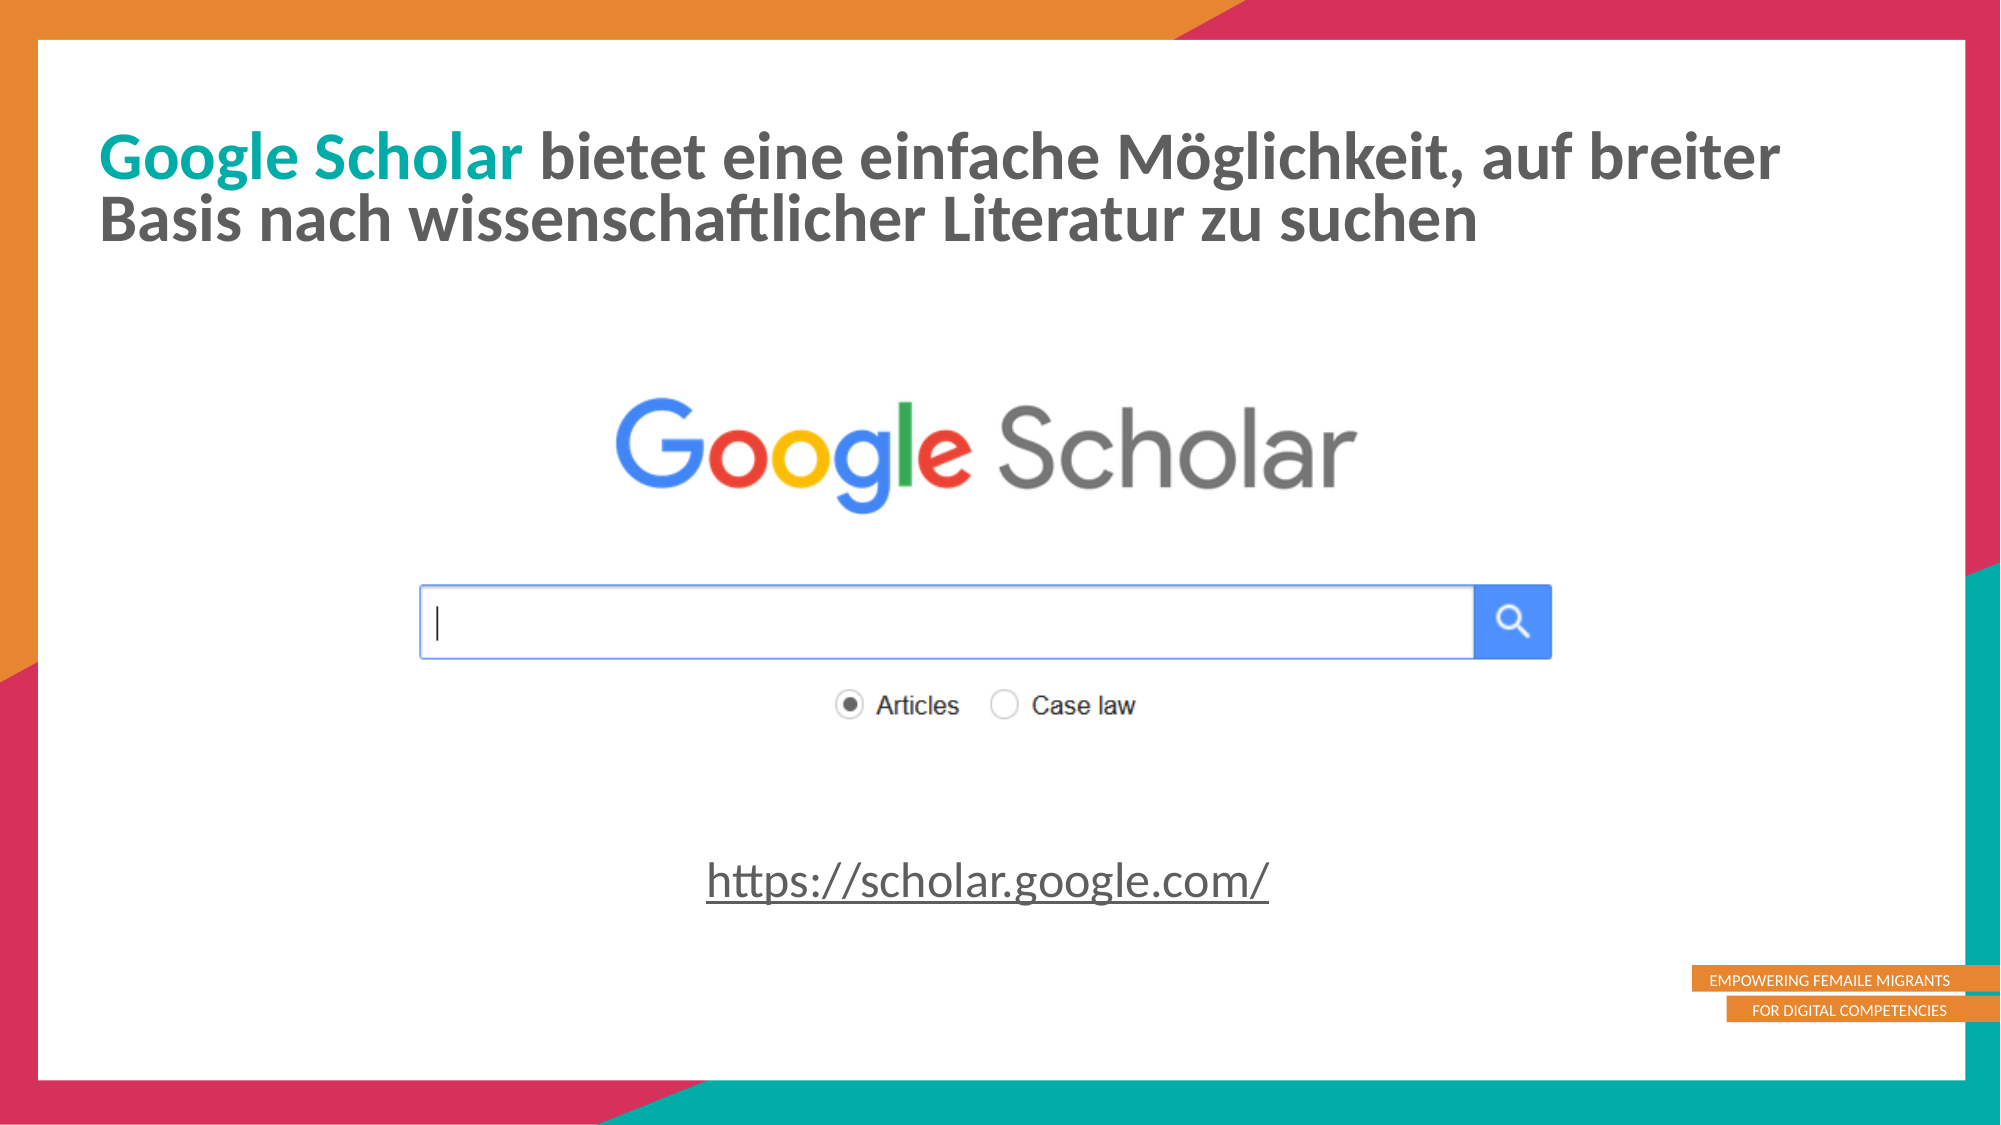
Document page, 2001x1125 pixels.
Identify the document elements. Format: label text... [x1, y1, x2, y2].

picture [346, 340, 1654, 768]
list Google Scholar bietet eine einfache Möglichkeit, auf breiter Basis nach wissenschaftlicher Literatur zu suchen [84, 123, 1918, 262]
list https://scholar.google.com/ [691, 846, 1309, 905]
